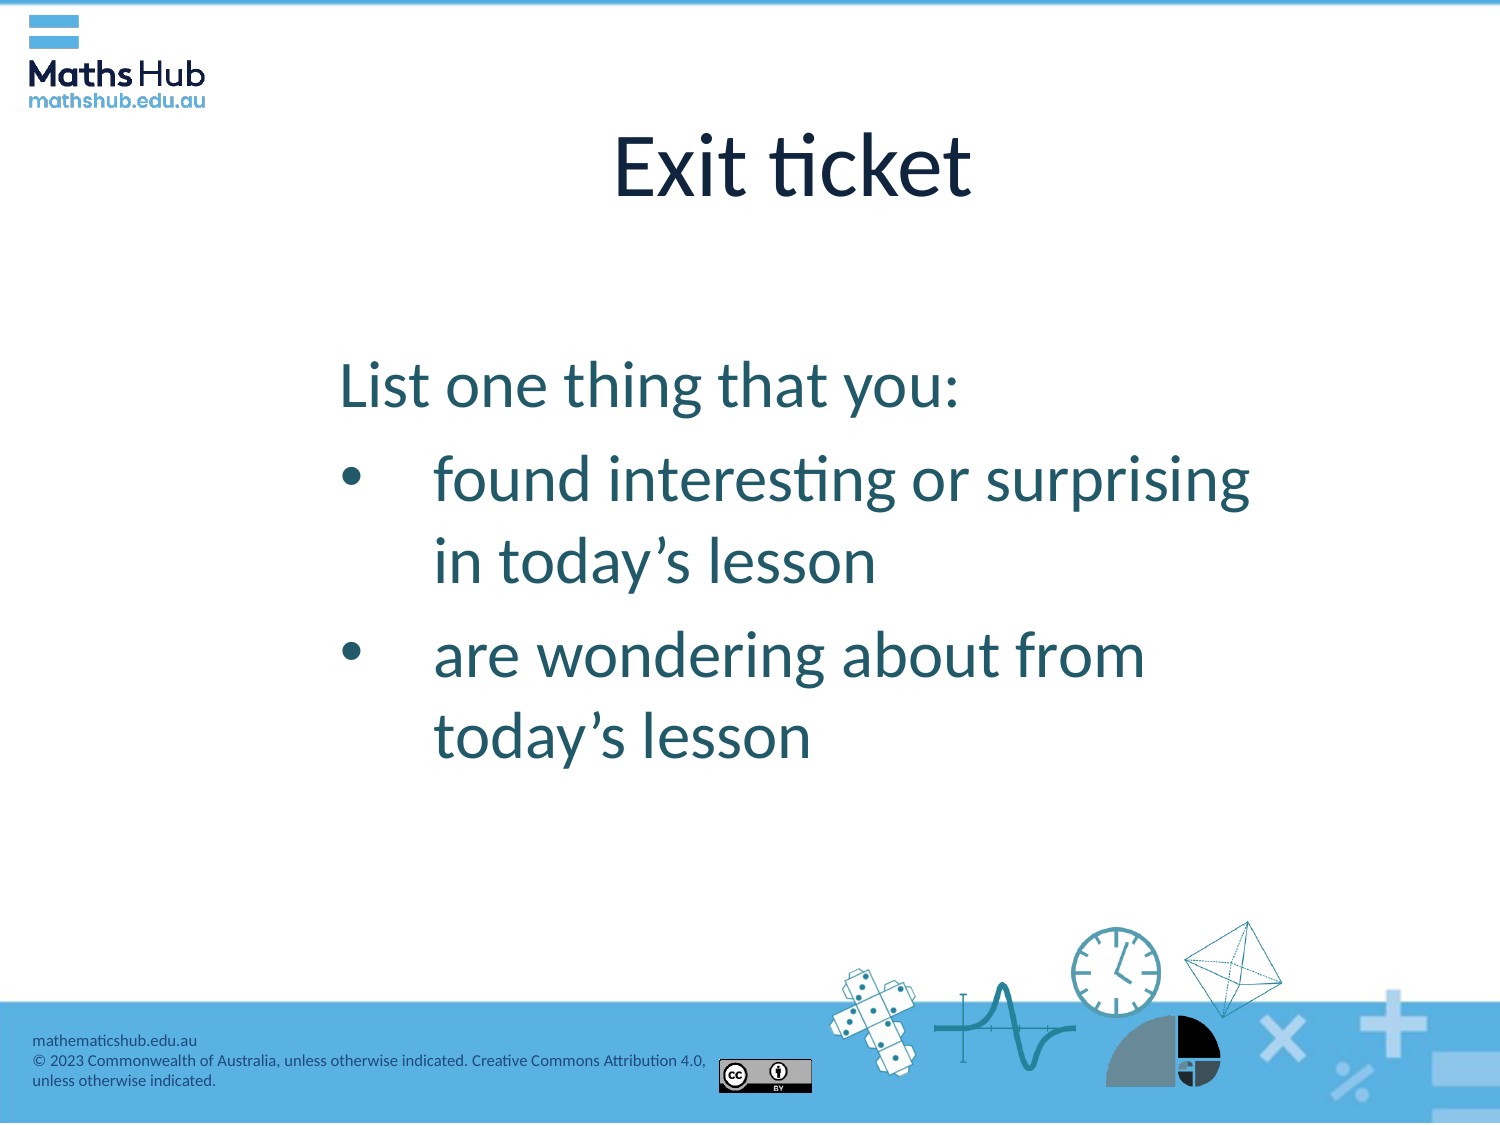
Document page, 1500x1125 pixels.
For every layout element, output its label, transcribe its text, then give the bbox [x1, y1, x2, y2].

title Exit ticket [324, 66, 1261, 254]
picture [0, 0, 1500, 1123]
text_box List one thing that you: found interesting or surprising in today’s lesson are wondering about from today’s lesson [324, 301, 1304, 810]
